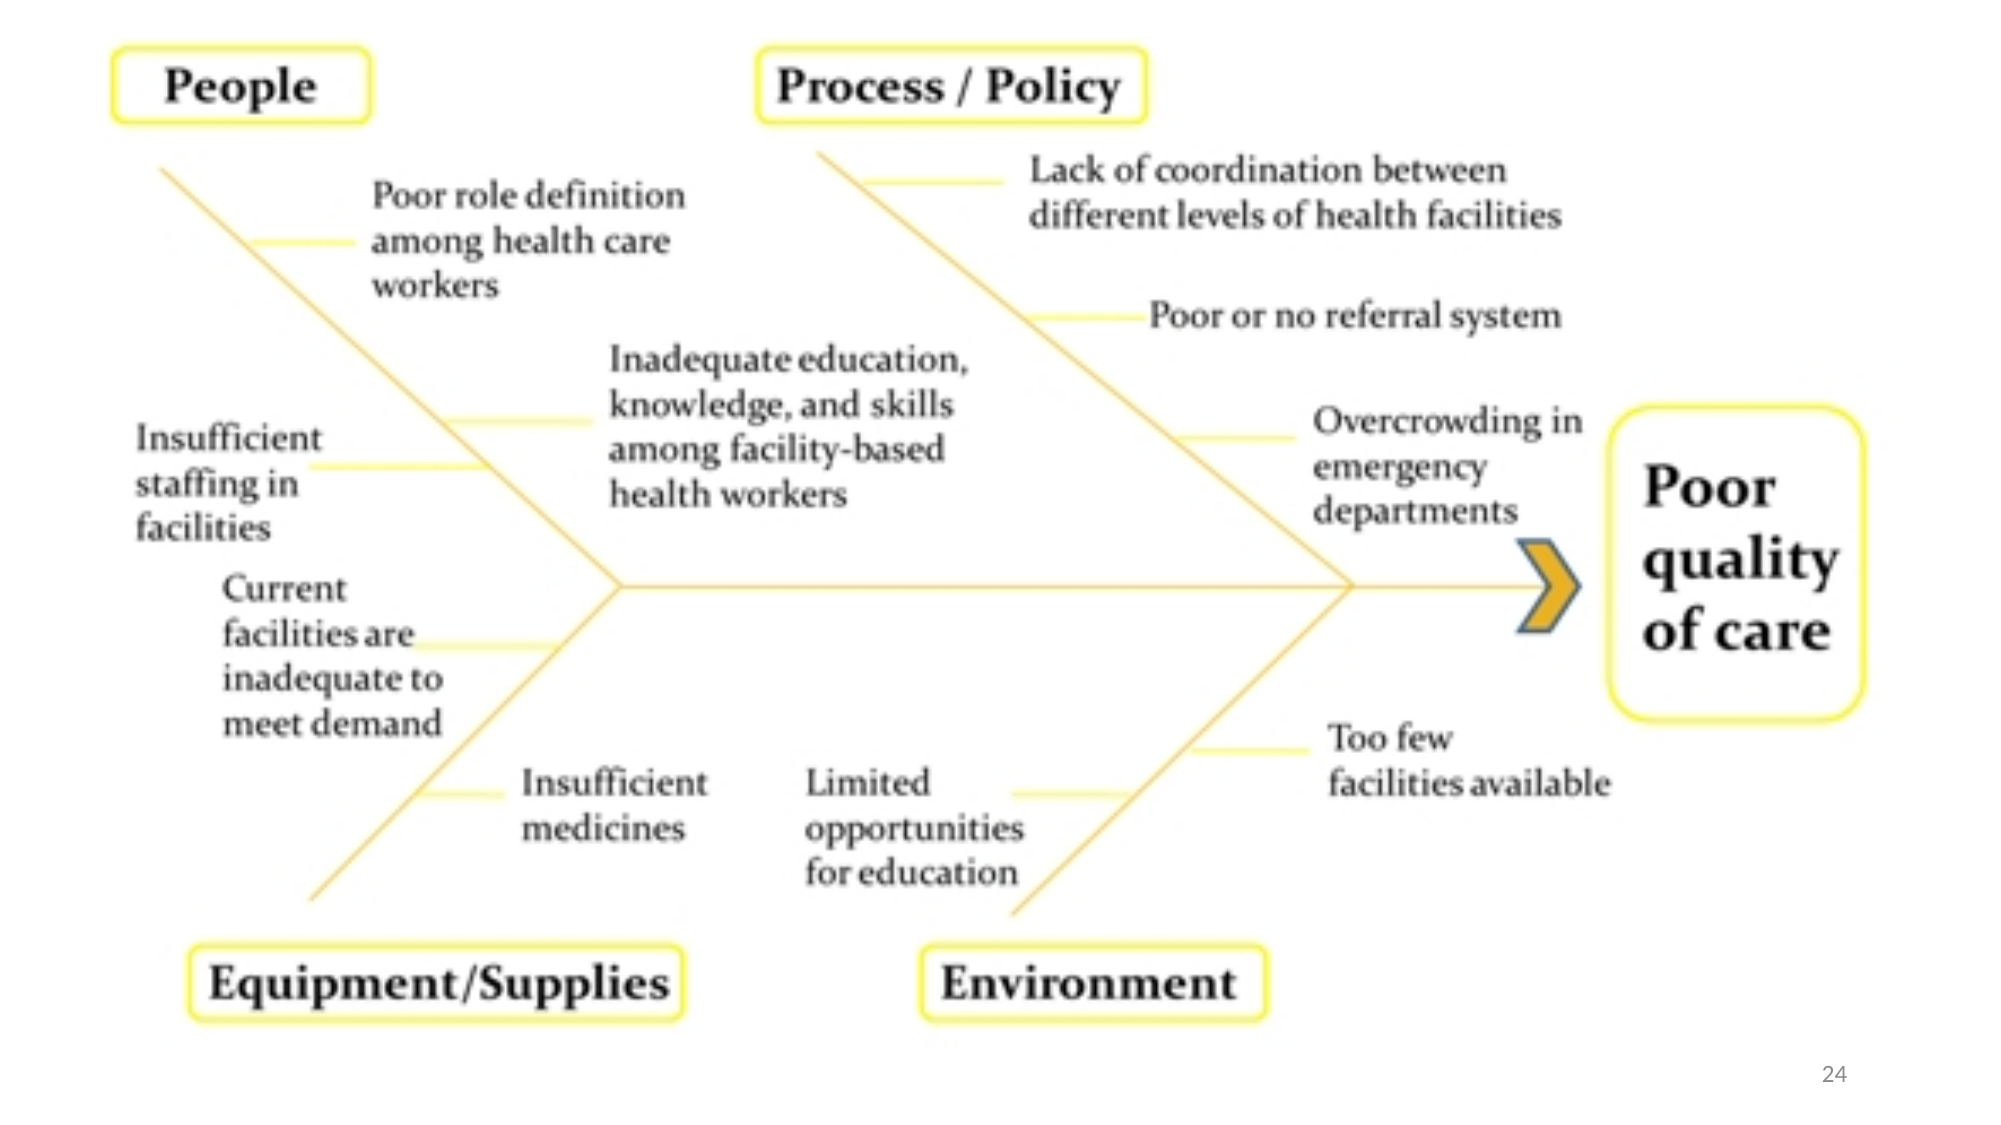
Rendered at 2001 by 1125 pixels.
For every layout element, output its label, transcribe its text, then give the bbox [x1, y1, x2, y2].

slide_number 24 [1412, 1049, 1863, 1103]
picture [105, 37, 1895, 1049]
